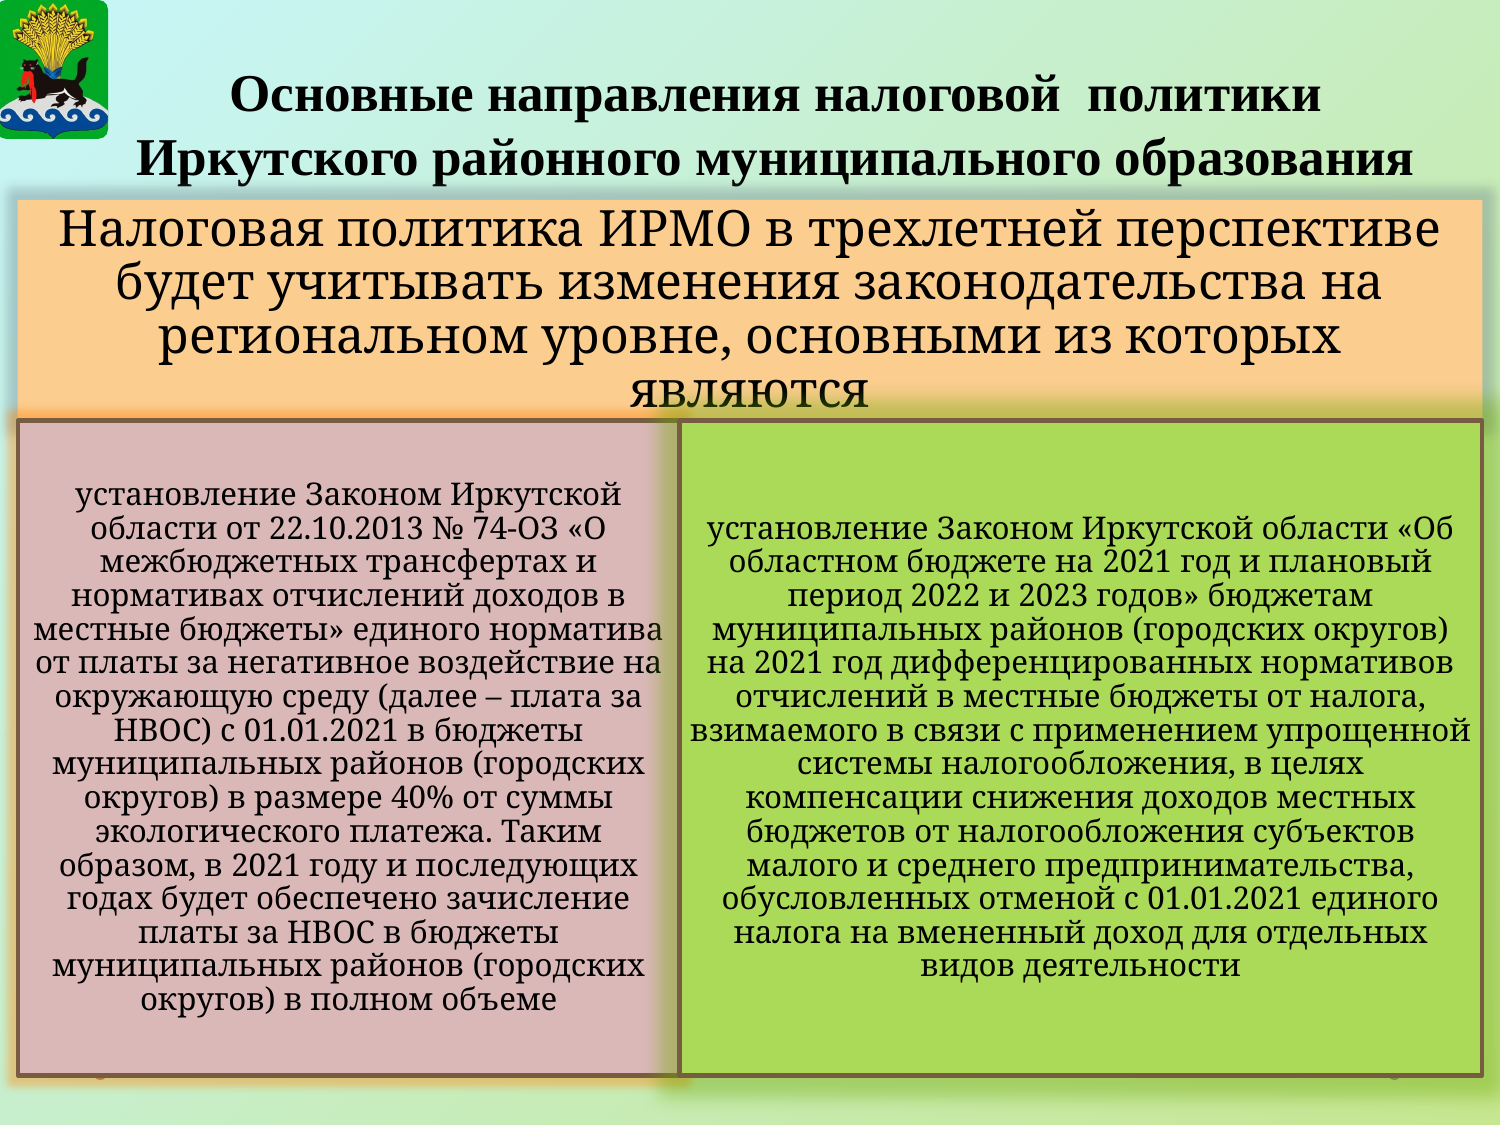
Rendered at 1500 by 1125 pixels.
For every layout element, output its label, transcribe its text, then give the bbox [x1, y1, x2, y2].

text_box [17, 184, 1483, 1125]
picture [0, 0, 109, 140]
title Основные направления налоговой политики Иркутского районного муниципального образования [112, 30, 1440, 181]
